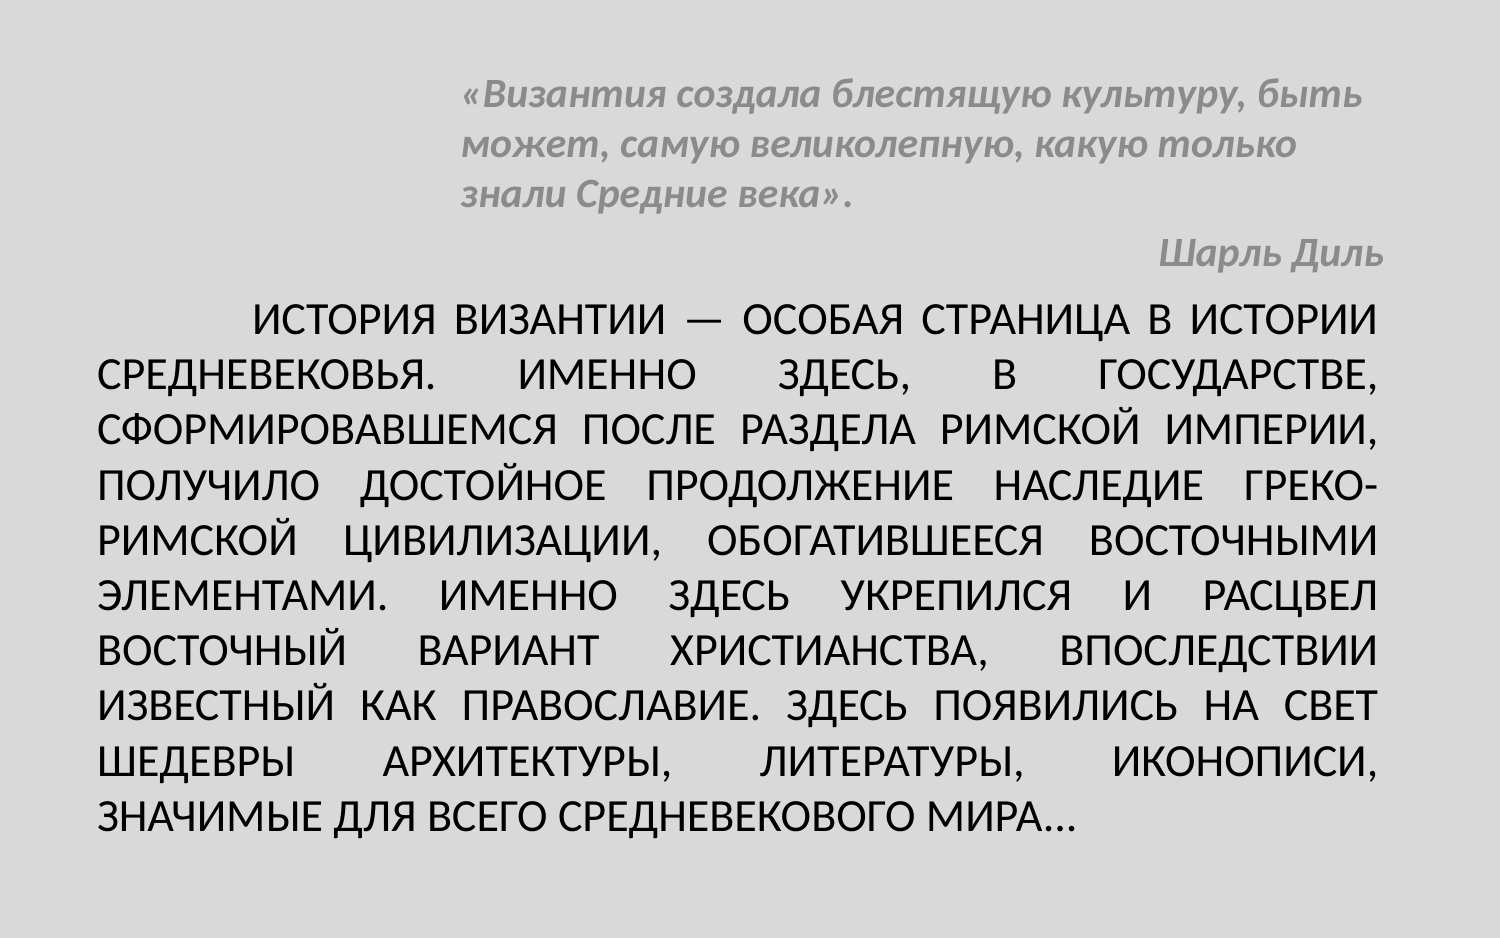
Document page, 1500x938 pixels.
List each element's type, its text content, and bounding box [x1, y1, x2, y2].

list «Византия создала блестящую культуру, быть может, самую великолепную, какую только знали Средние века». Шарль Диль [445, 58, 1399, 284]
title История Византии — особая страница в истории Средневековья. Именно здесь, в государстве, сформировавшемся после раздела Римской империи, получило достойное продолжение наследие греко-римской цивилизации, обогатившееся восточными элементами. Именно здесь укрепился и расцвел восточный вариант христианства, впоследствии известный как православие. Здесь появились на свет шедевры архитектуры, литературы, иконописи, значимые для всего средневекового мира... [82, 281, 1394, 860]
